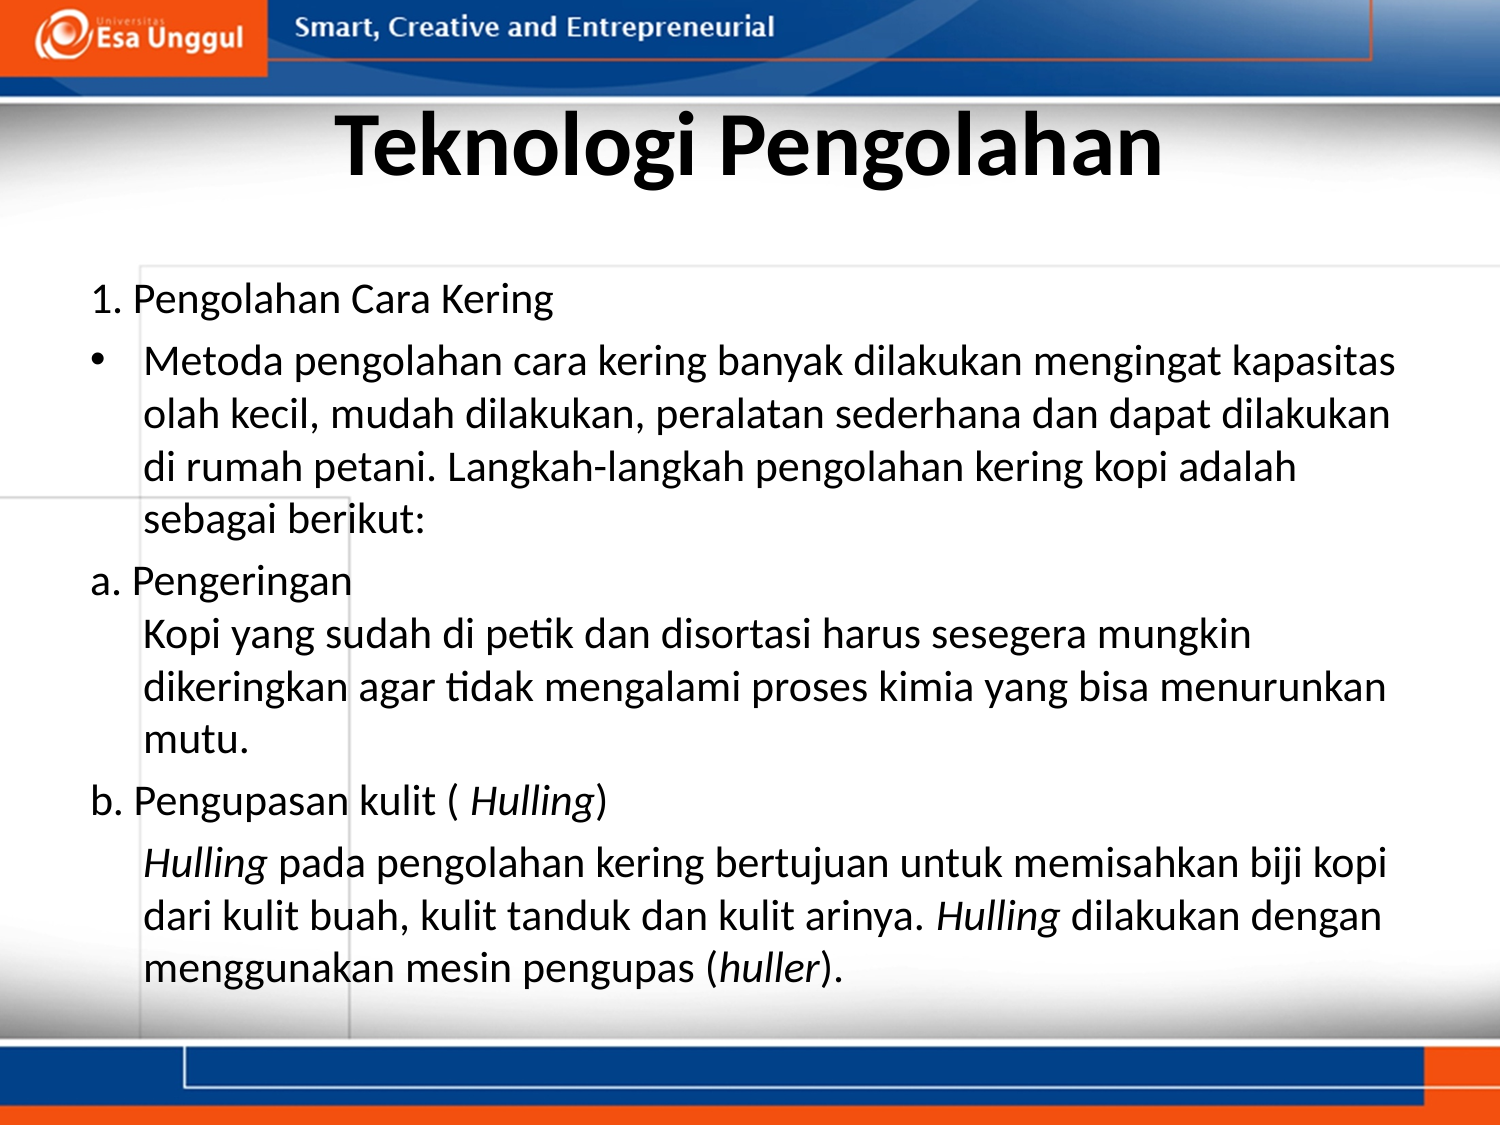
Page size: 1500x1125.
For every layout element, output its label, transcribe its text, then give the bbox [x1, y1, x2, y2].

list 1. Pengolahan Cara Kering Metoda pengolahan cara kering banyak dilakukan mengingat kapasitas olah kecil, mudah dilakukan, peralatan sederhana dan dapat dilakukan di rumah petani. Langkah-langkah pengolahan kering kopi adalah sebagai berikut: a. Pengeringan Kopi yang sudah di petik dan disortasi harus sesegera mungkin dikeringkan agar tidak mengalami proses kimia yang bisa menurunkan mutu. b. Pengupasan kulit ( Hulling) Hulling pada pengolahan kering bertujuan untuk memisahkan biji kopi dari kulit buah, kulit tanduk dan kulit arinya. Hulling dilakukan dengan menggunakan mesin pengupas (huller). [75, 262, 1425, 1005]
picture [0, 0, 1500, 1125]
title Teknologi Pengolahan [75, 45, 1425, 233]
